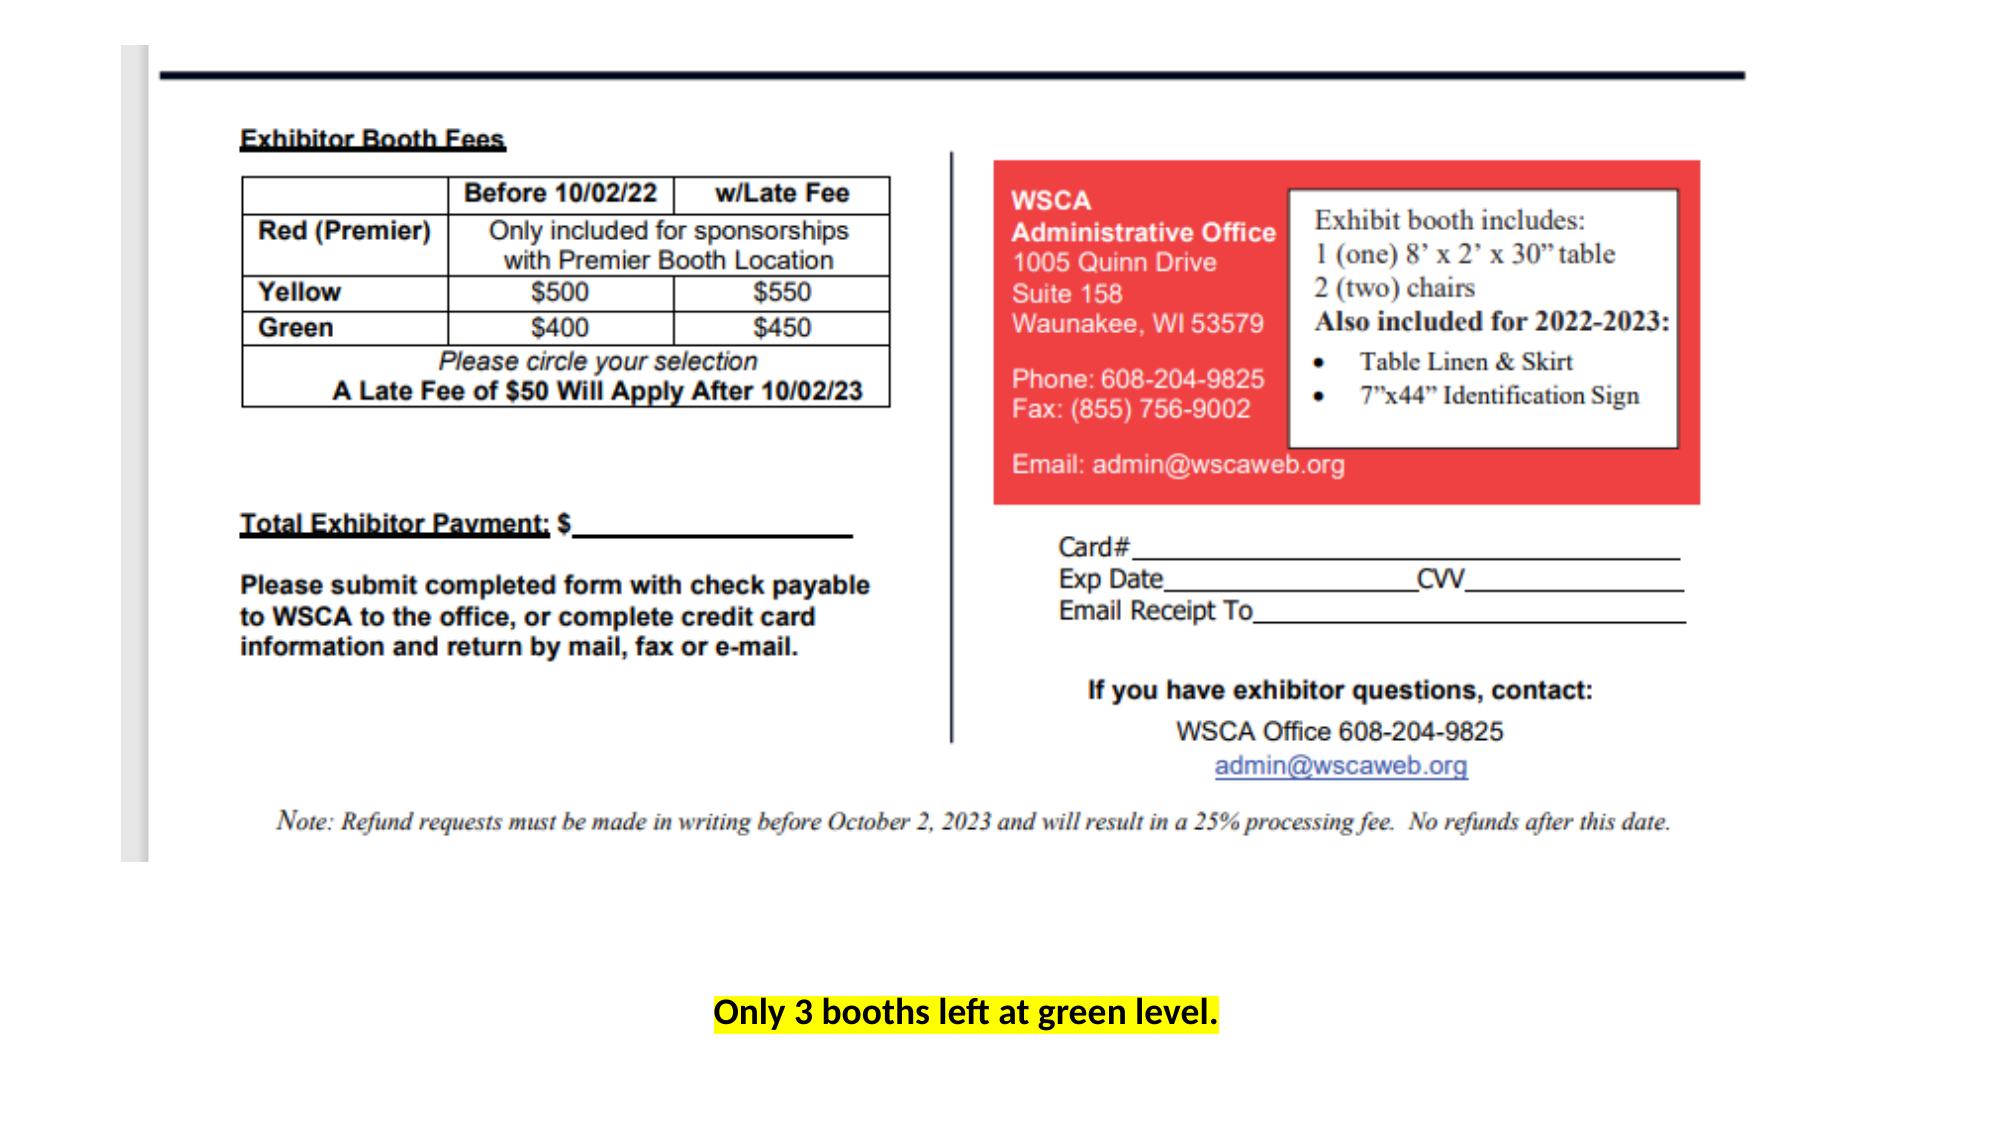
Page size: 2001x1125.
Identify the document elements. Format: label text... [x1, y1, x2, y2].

picture [120, 45, 1747, 862]
text_box Only 3 booths left at green level. [698, 979, 1484, 1040]
